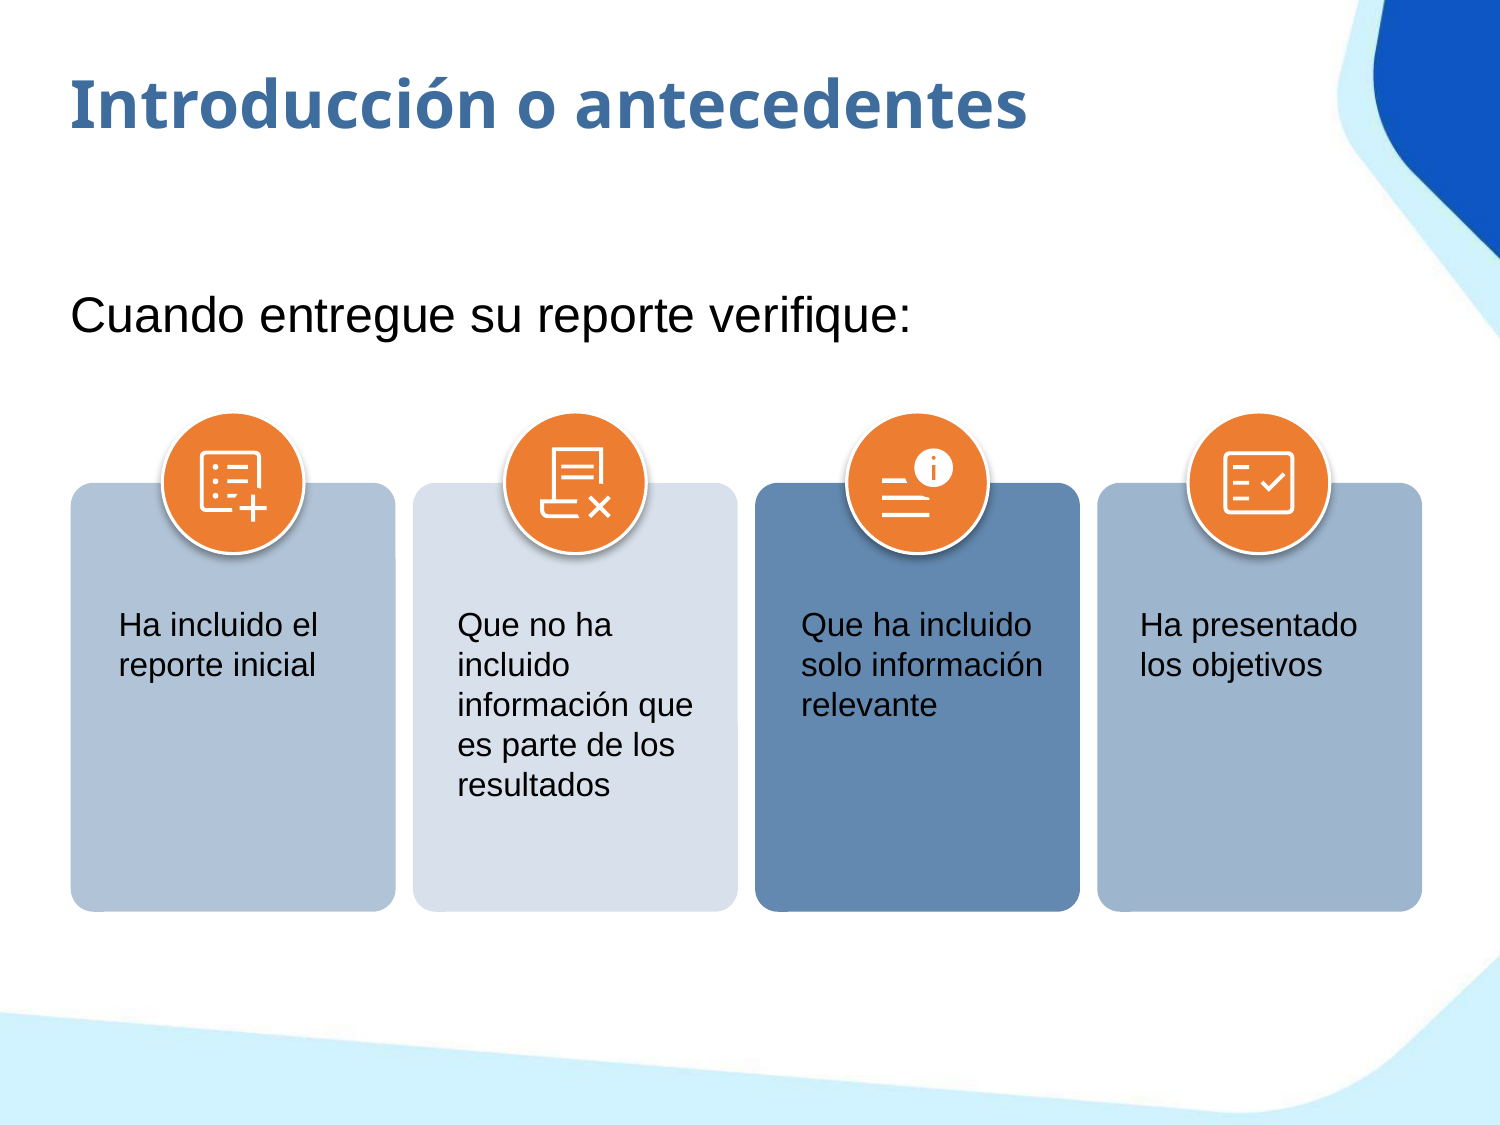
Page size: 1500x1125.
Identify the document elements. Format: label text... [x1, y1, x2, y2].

text_box [504, 411, 647, 554]
text_box Introducción o antecedentes [70, 62, 1424, 143]
text_box [412, 482, 738, 912]
text_box [1097, 482, 1423, 912]
text_box Cuando entregue su reporte verifique: [70, 282, 1160, 343]
text_box [1188, 411, 1330, 554]
text_box Ha incluido el reporte inicial [118, 603, 363, 684]
text_box [882, 478, 908, 483]
text_box [882, 495, 930, 500]
text_box [882, 512, 930, 518]
text_box Ha presentado los objetivos [1139, 603, 1384, 684]
text_box [70, 482, 396, 912]
text_box [914, 448, 953, 488]
text_box [162, 411, 305, 554]
text_box Que no ha incluido información que es parte de los resultados [457, 603, 701, 803]
text_box [1223, 451, 1295, 515]
text_box [199, 450, 262, 512]
picture [0, 0, 1500, 1125]
text_box Que ha incluido solo información relevante [801, 603, 1045, 723]
text_box [588, 495, 611, 518]
text_box [540, 447, 604, 519]
text_box [239, 494, 267, 522]
text_box [755, 482, 1080, 912]
text_box [846, 411, 989, 554]
